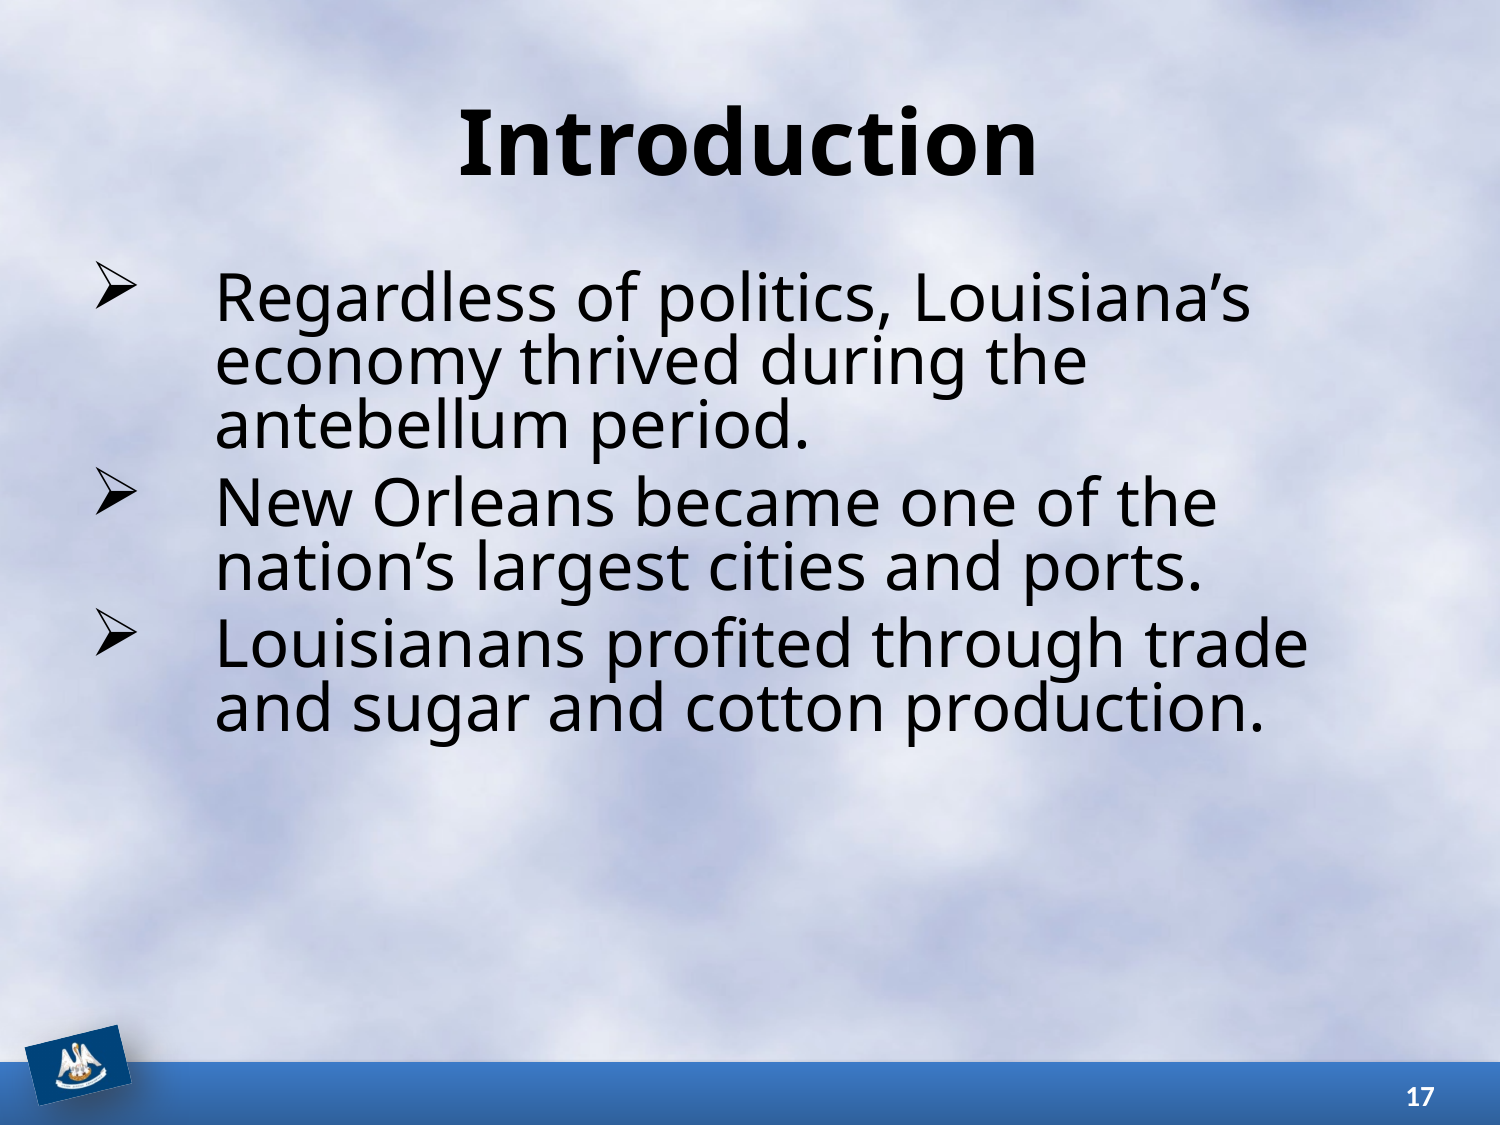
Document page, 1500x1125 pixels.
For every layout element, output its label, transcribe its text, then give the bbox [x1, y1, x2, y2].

slide_number 17 [1100, 1065, 1450, 1125]
list Regardless of politics, Louisiana’s economy thrived during the antebellum period. New Orleans became one of the nation’s largest cities and ports. Louisianans profited through trade and sugar and cotton production. [75, 262, 1425, 1005]
picture [0, 0, 1500, 1105]
title Introduction [75, 45, 1425, 233]
